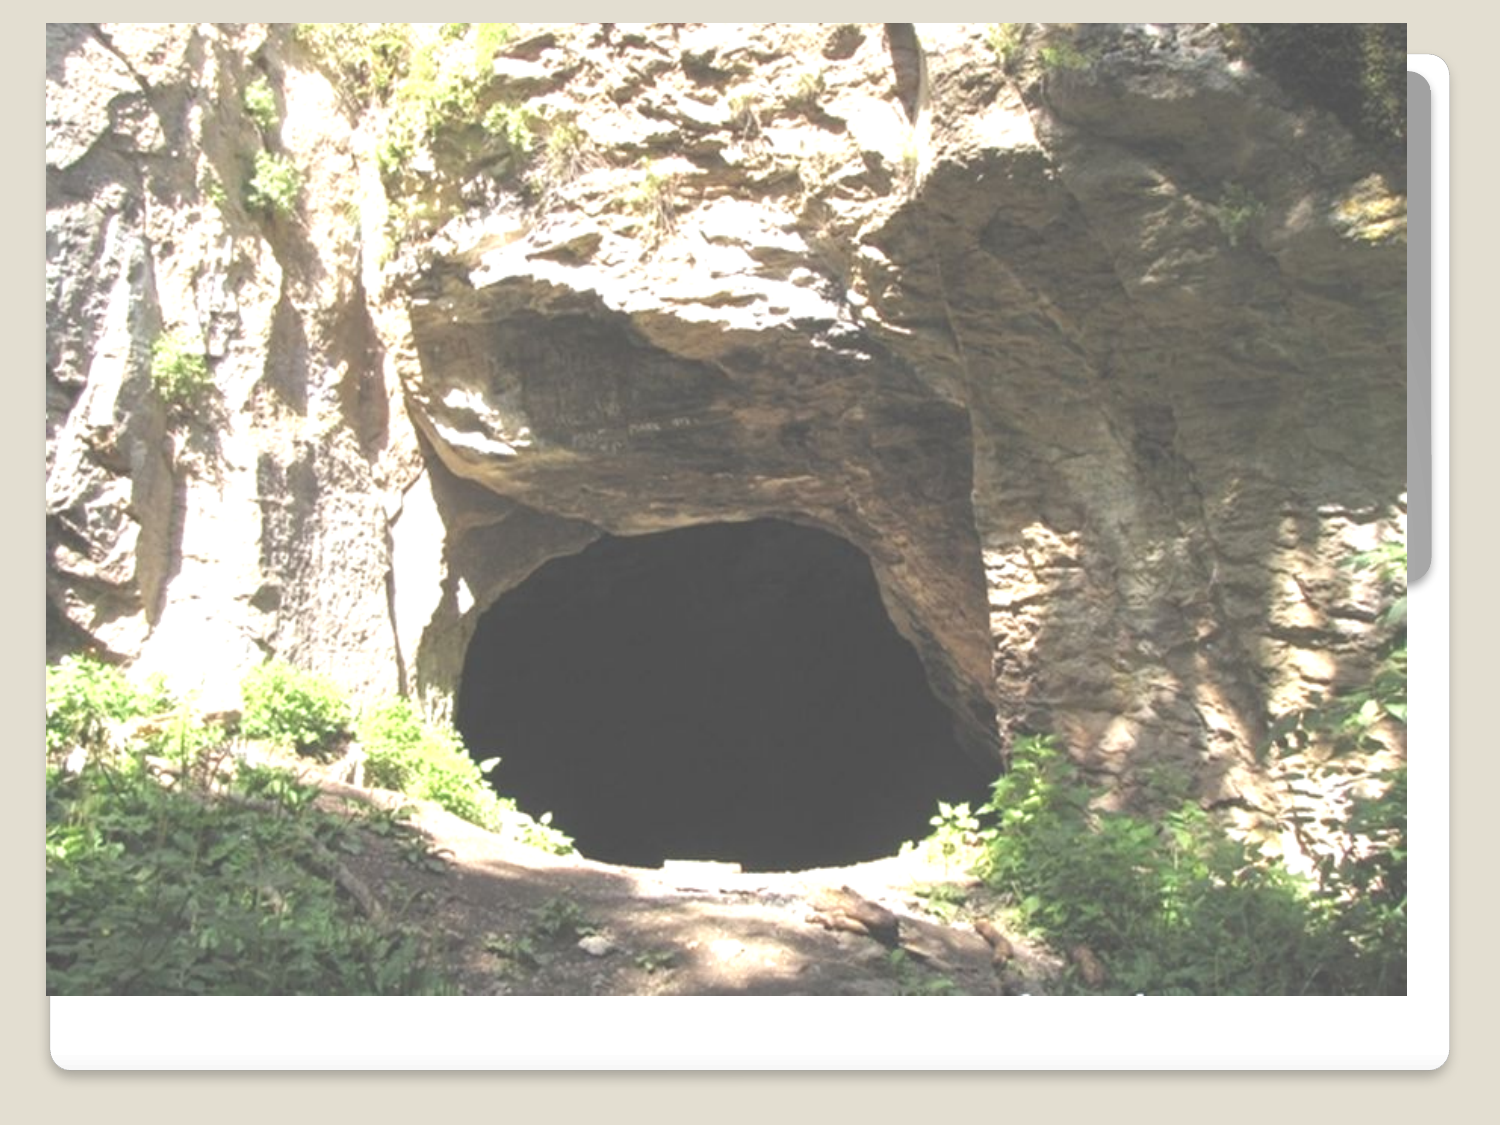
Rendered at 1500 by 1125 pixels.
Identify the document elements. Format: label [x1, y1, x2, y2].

picture [46, 23, 1407, 997]
